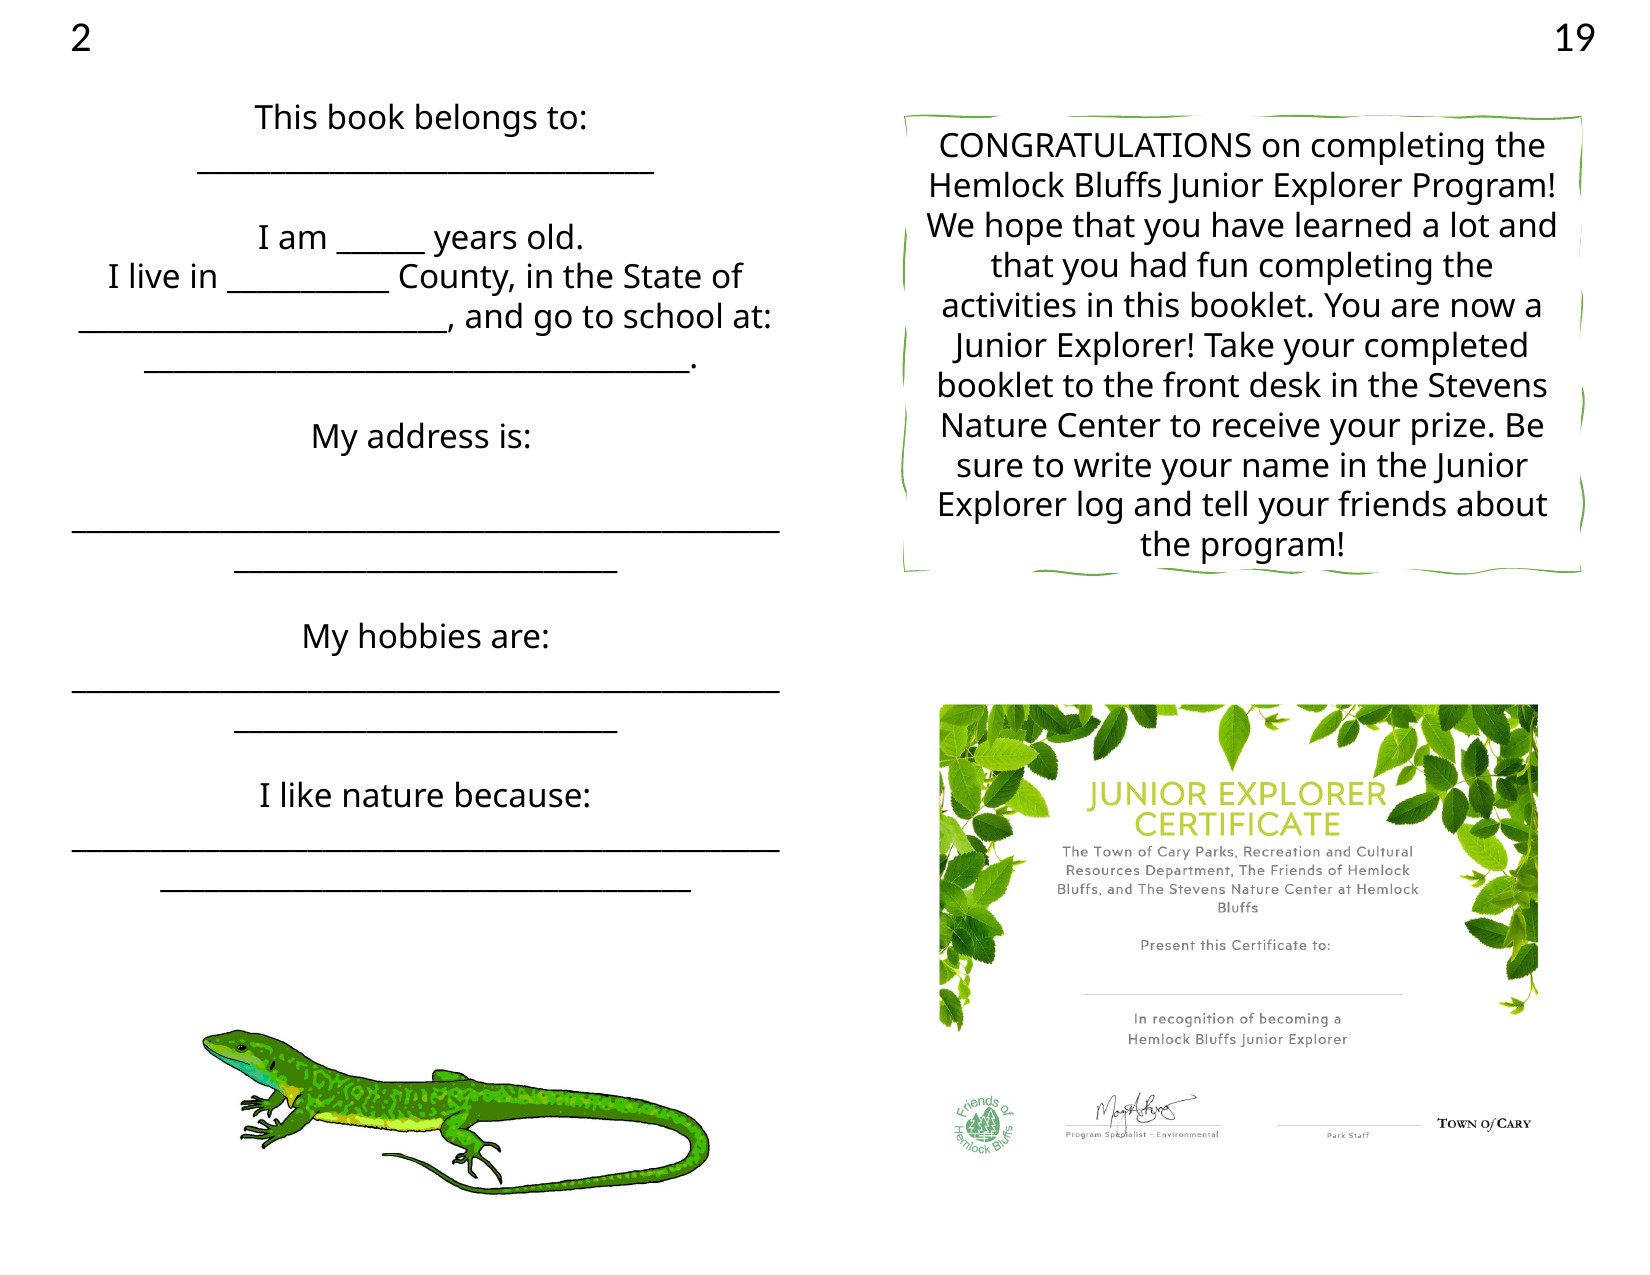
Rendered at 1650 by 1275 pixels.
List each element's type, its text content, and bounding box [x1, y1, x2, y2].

text_box CONGRATULATIONS on completing the Hemlock Bluffs Junior Explorer Program! We hope that you have learned a lot and that you had fun completing the activities in this booklet. You are now a Junior Explorer! Take your completed booklet to the front desk in the Stevens Nature Center to receive your prize. Be sure to write your name in the Junior Explorer log and tell your friends about the program! [901, 112, 1585, 576]
text_box 19 [1538, 1, 1628, 68]
text_box 2 [55, 1, 145, 68]
picture [196, 1021, 716, 1208]
picture [934, 699, 1544, 1170]
text_box This book belongs to: _______________________________ I am ______ years old. I live in ___________ County, in the State of _________________________, and go to school at: _____________________________________. My address is: __________________________________________________________________________ My hobbies are: __________________________________________________________________________ I like nature because: ____________________________________________________________________________________ [55, 88, 797, 902]
